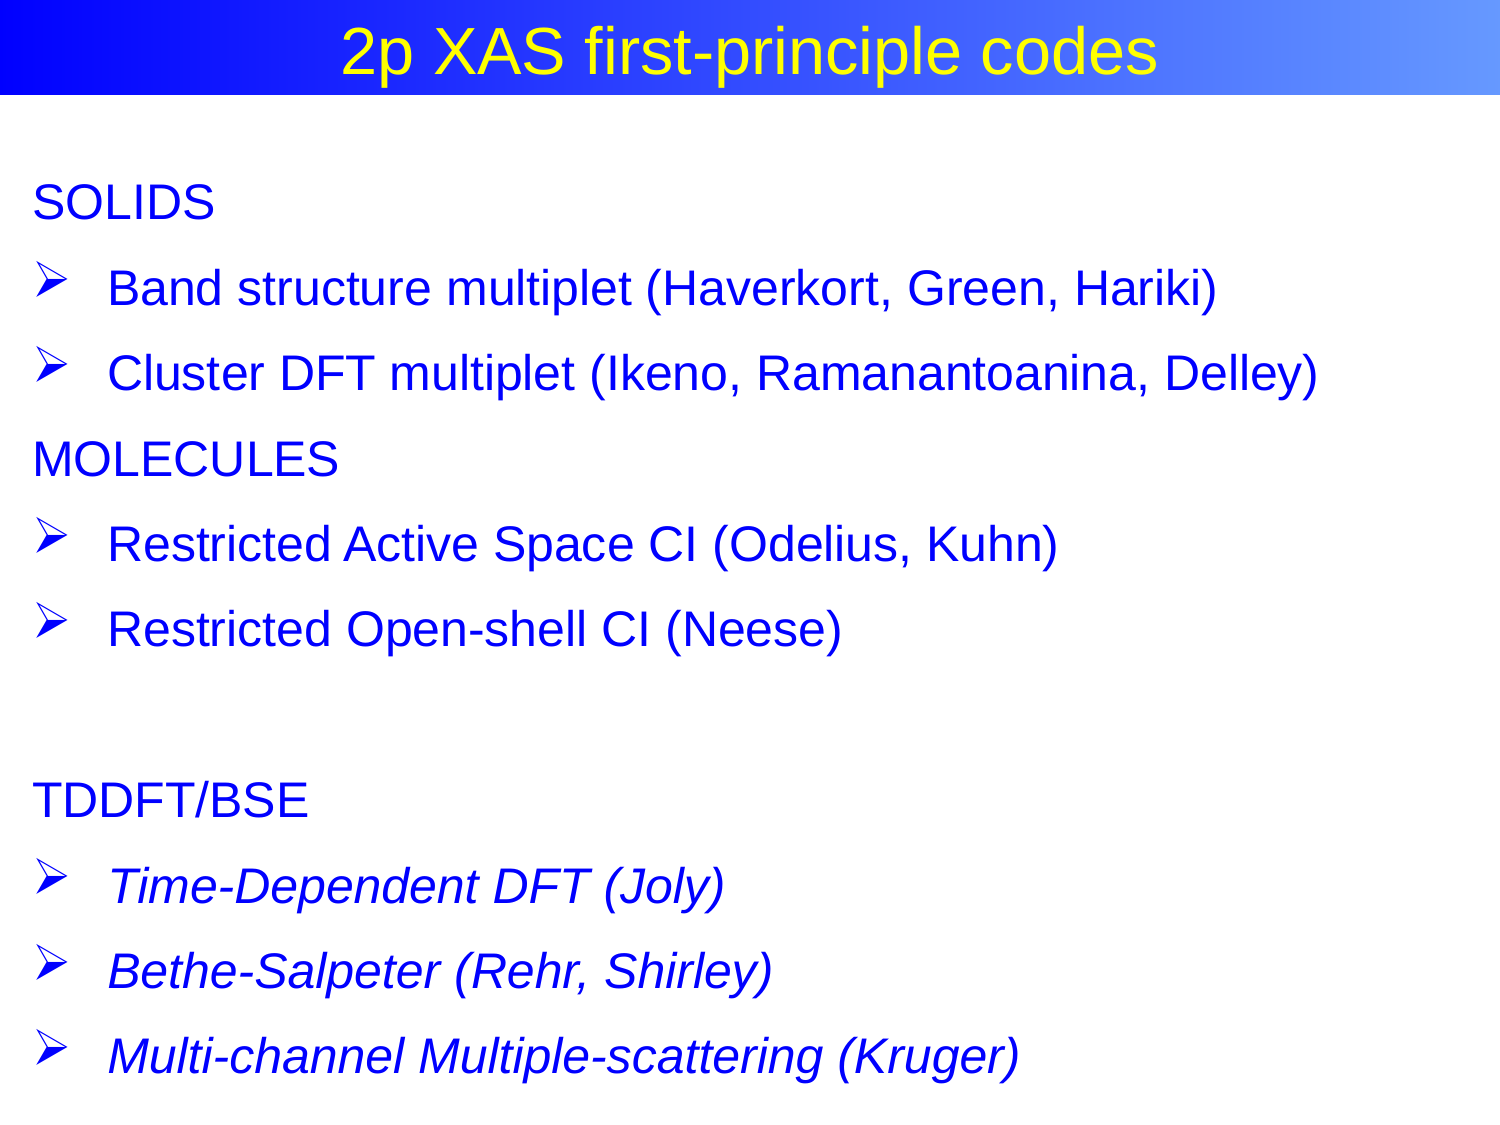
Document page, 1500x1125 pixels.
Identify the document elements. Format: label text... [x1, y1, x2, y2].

text_box SOLIDS Band structure multiplet (Haverkort, Green, Hariki) Cluster DFT multiplet (Ikeno, Ramanantoanina, Delley) MOLECULES Restricted Active Space CI (Odelius, Kuhn) Restricted Open-shell CI (Neese) TDDFT/BSE Time-Dependent DFT (Joly) Bethe-Salpeter (Rehr, Shirley) Multi-channel Multiple-scattering (Kruger) [17, 137, 1500, 1092]
text_box 2p XAS first-principle codes [0, 0, 1500, 95]
